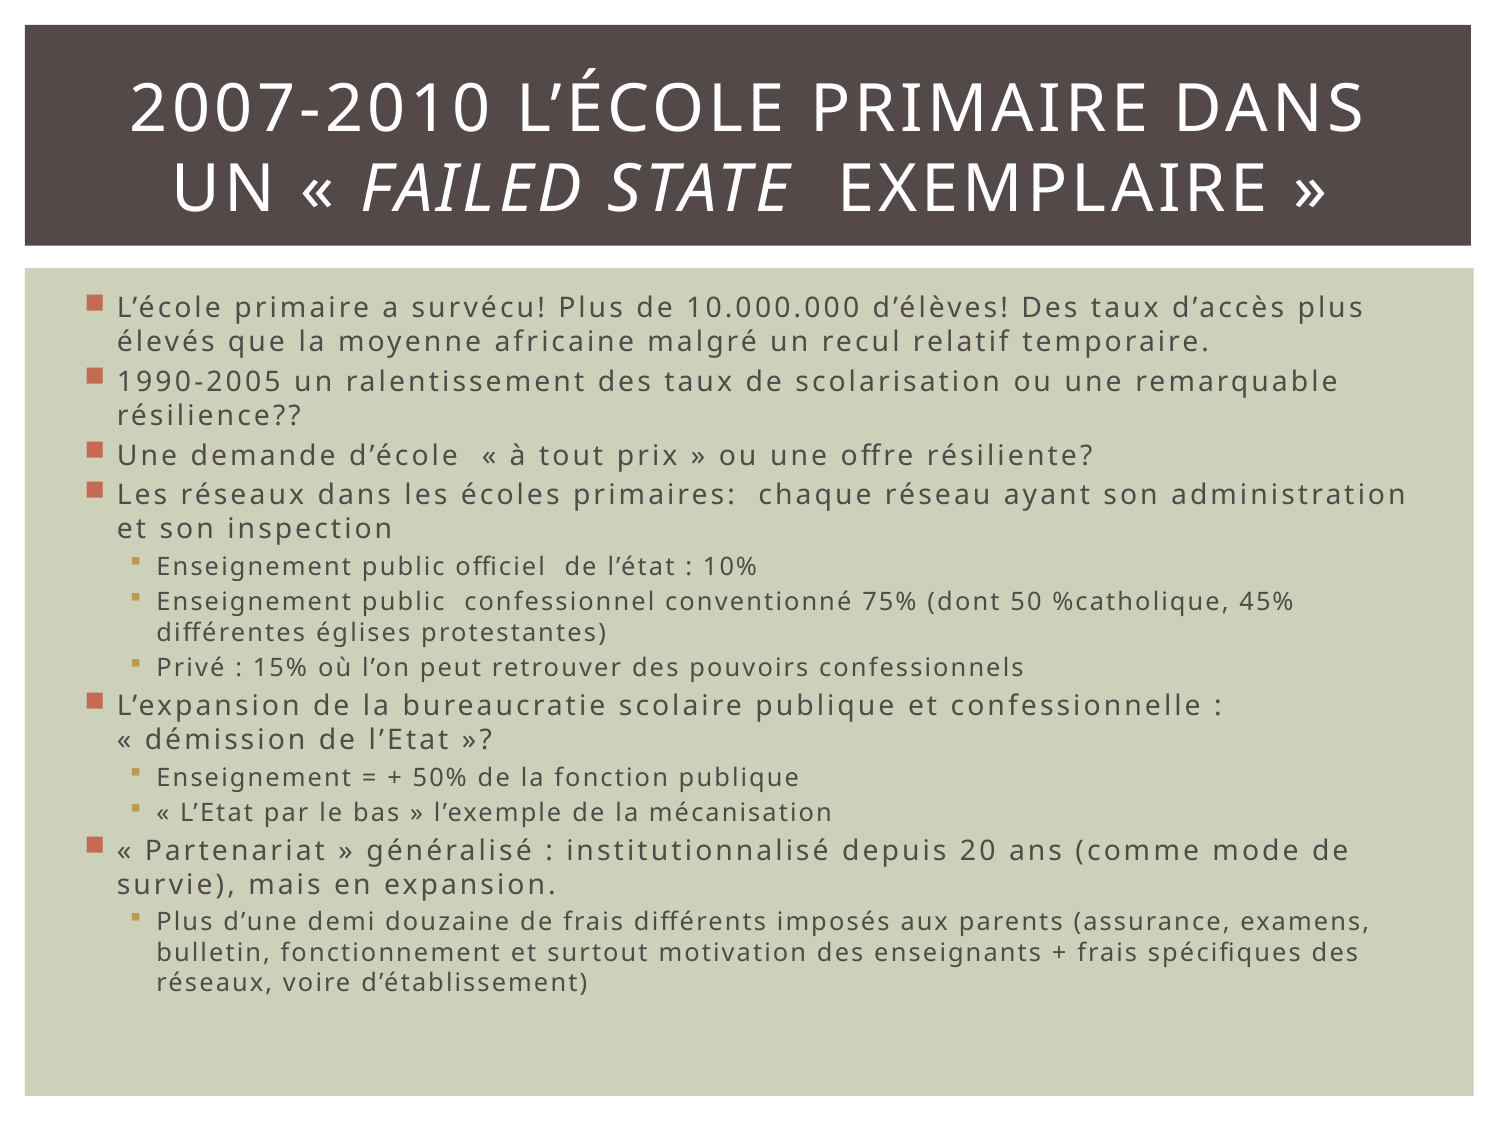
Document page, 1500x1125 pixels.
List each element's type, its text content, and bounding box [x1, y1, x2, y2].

list L’école primaire a survécu! Plus de 10.000.000 d’élèves! Des taux d’accès plus élevés que la moyenne africaine malgré un recul relatif temporaire. 1990-2005 un ralentissement des taux de scolarisation ou une remarquable résilience?? Une demande d’école « à tout prix » ou une offre résiliente? Les réseaux dans les écoles primaires: chaque réseau ayant son administration et son inspection Enseignement public officiel de l’état : 10% Enseignement public confessionnel conventionné 75% (dont 50 %catholique, 45% différentes églises protestantes) Privé : 15% où l’on peut retrouver des pouvoirs confessionnels L’expansion de la bureaucratie scolaire publique et confessionnelle : « démission de l’Etat »? Enseignement = + 50% de la fonction publique « L’Etat par le bas » l’exemple de la mécanisation « Partenariat » généralisé : institutionnalisé depuis 20 ans (comme mode de survie), mais en expansion. Plus d’une demi douzaine de frais différents imposés aux parents (assurance, examens, bulletin, fonctionnement et surtout motivation des enseignants + frais spécifiques des réseaux, voire d’établissement) [62, 281, 1442, 1005]
title 2007-2010 L’école primaire dans un « failed state exemplaire » [62, 58, 1438, 232]
